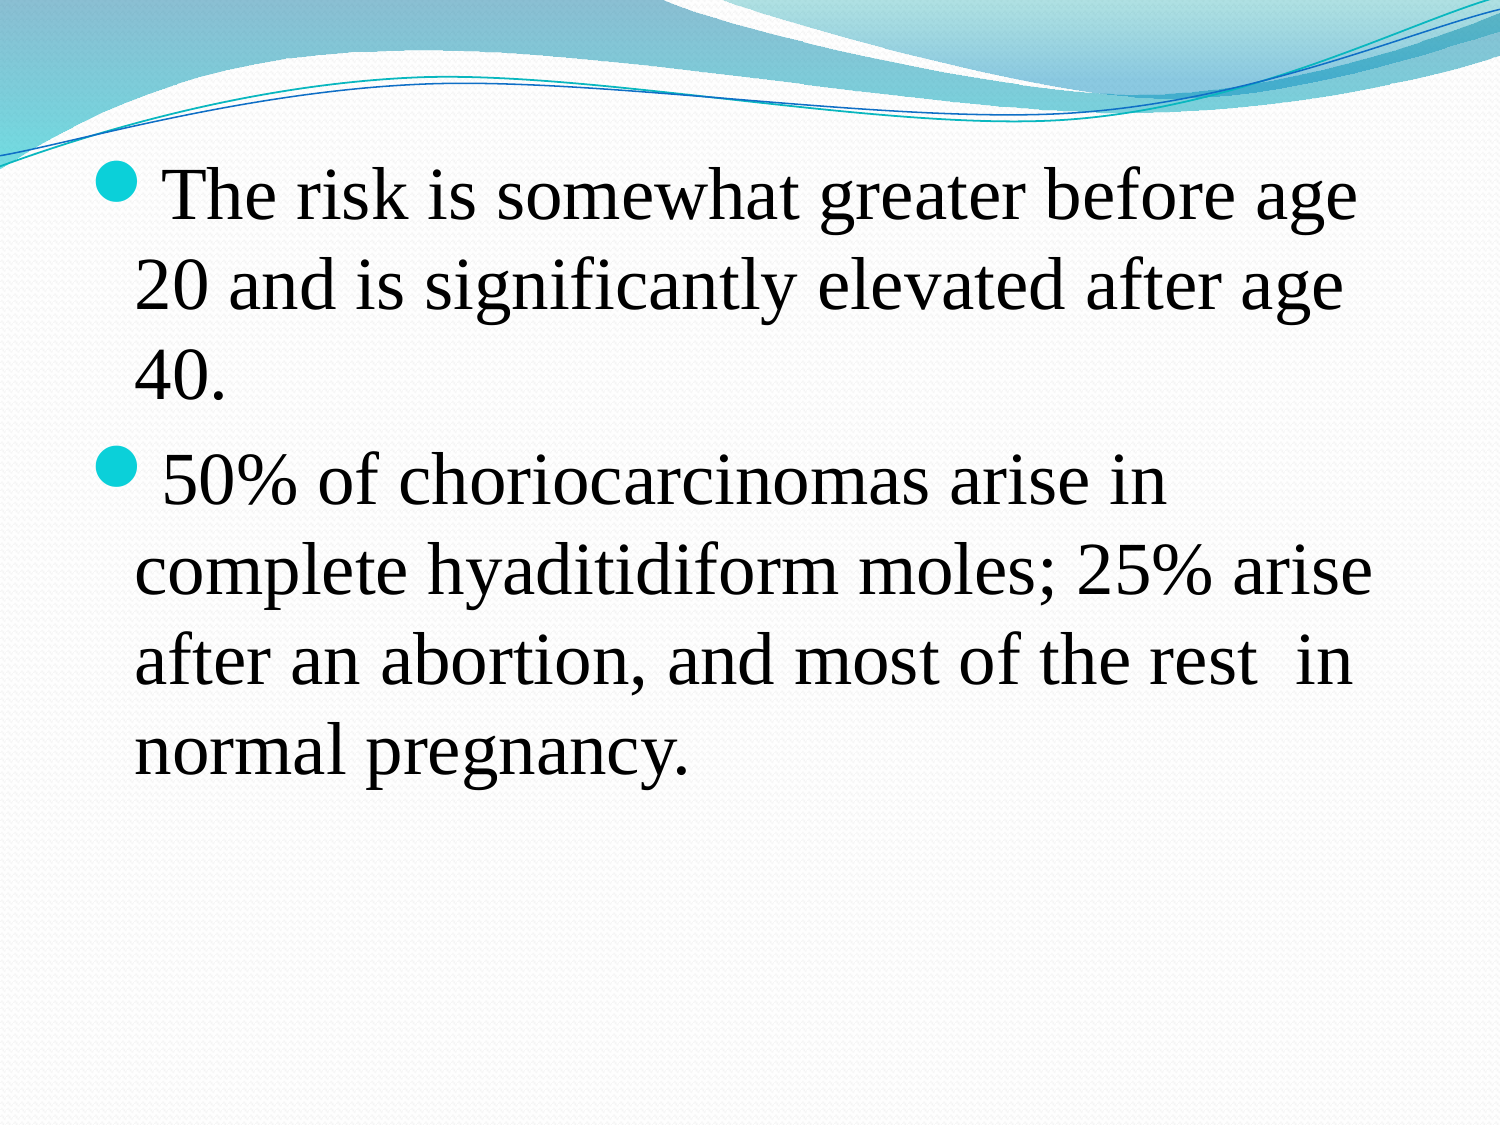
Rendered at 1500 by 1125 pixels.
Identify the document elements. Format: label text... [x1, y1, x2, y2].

list The risk is somewhat greater before age 20 and is significantly elevated after age 40. 50% of choriocarcinomas arise in complete hyaditidiform moles; 25% arise after an abortion, and most of the rest in normal pregnancy. [75, 137, 1425, 1038]
